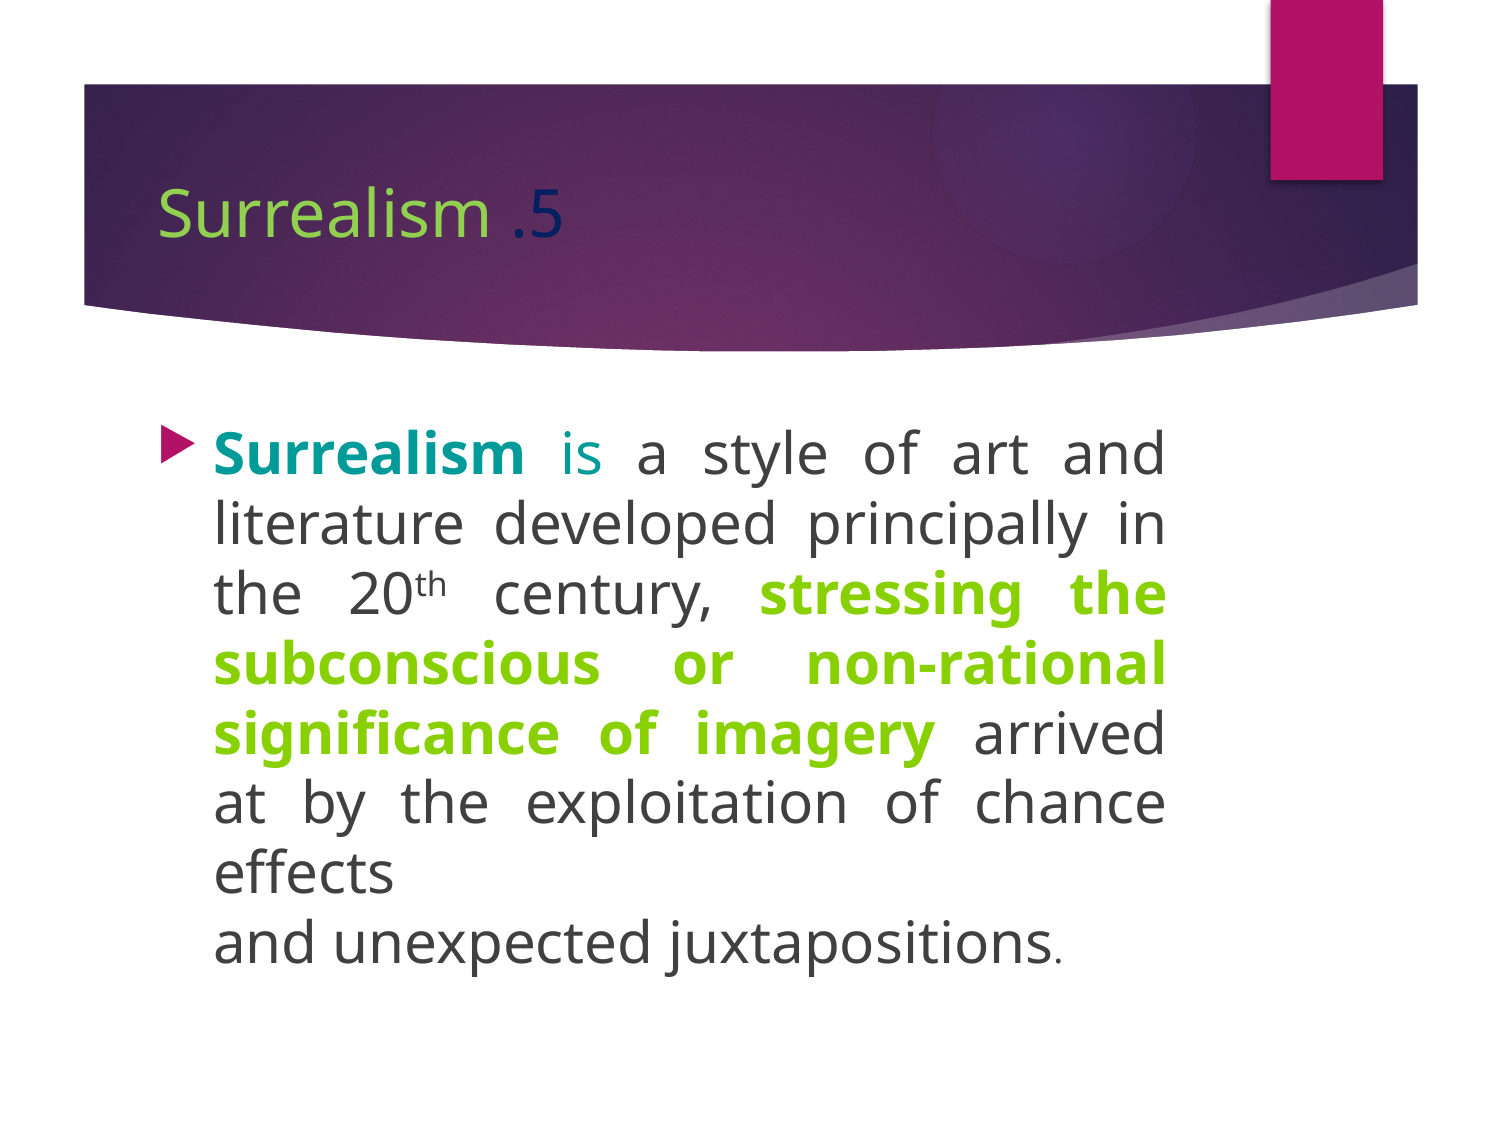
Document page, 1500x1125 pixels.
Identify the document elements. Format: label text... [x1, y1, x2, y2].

title 5. Surrealism [142, 152, 1183, 269]
list Surrealism is a style of art and literature developed principally in the 20th century, stressing the subconscious or non-rational significance of imagery arrived at by the exploitation of chance effects and unexpected juxtapositions. [141, 408, 1183, 988]
